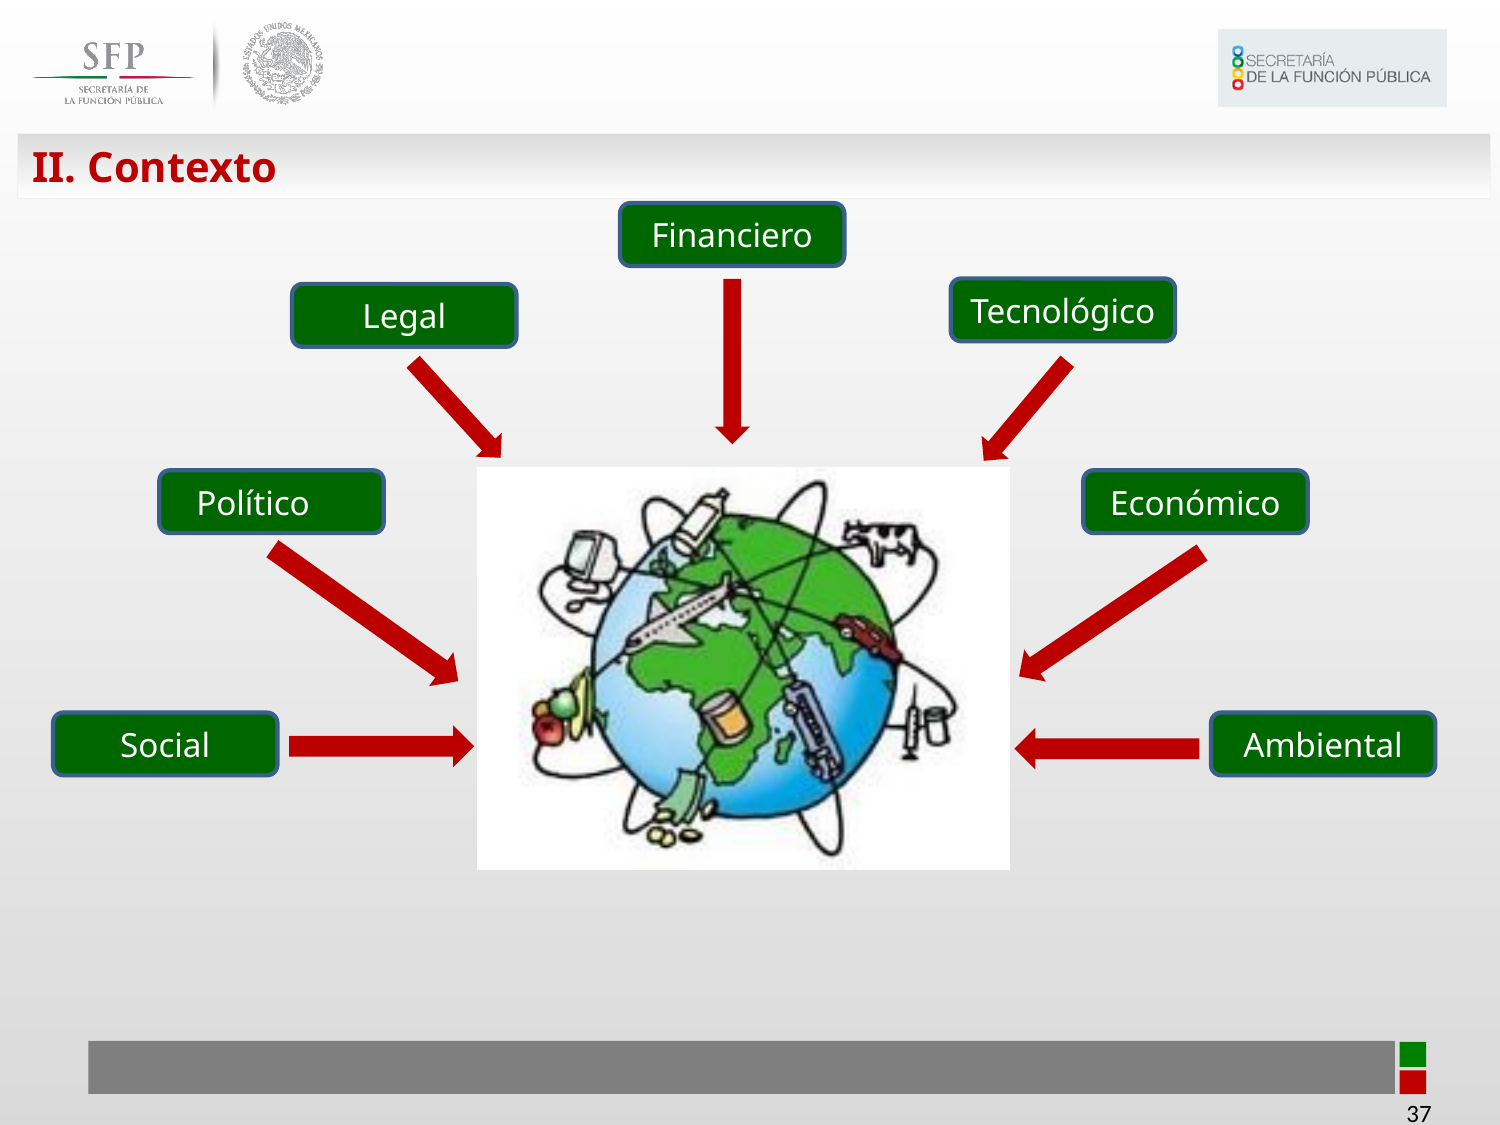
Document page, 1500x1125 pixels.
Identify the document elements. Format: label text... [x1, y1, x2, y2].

text_box [264, 538, 461, 689]
picture [477, 467, 1011, 870]
text_box II. Contexto [17, 133, 1491, 199]
text_box Político [157, 468, 386, 536]
text_box [286, 723, 472, 770]
text_box [712, 276, 752, 447]
text_box Tecnológico [948, 276, 1178, 344]
text_box [404, 353, 504, 460]
text_box [1016, 542, 1210, 684]
text_box [979, 353, 1077, 463]
text_box [1015, 725, 1202, 772]
picture [29, 15, 325, 118]
picture [1218, 29, 1447, 107]
text_box Económico [1081, 468, 1310, 536]
text_box Financiero [617, 200, 847, 269]
text_box Ambiental [1208, 710, 1438, 778]
text_box Legal [289, 281, 519, 349]
text_box Social [50, 710, 280, 778]
